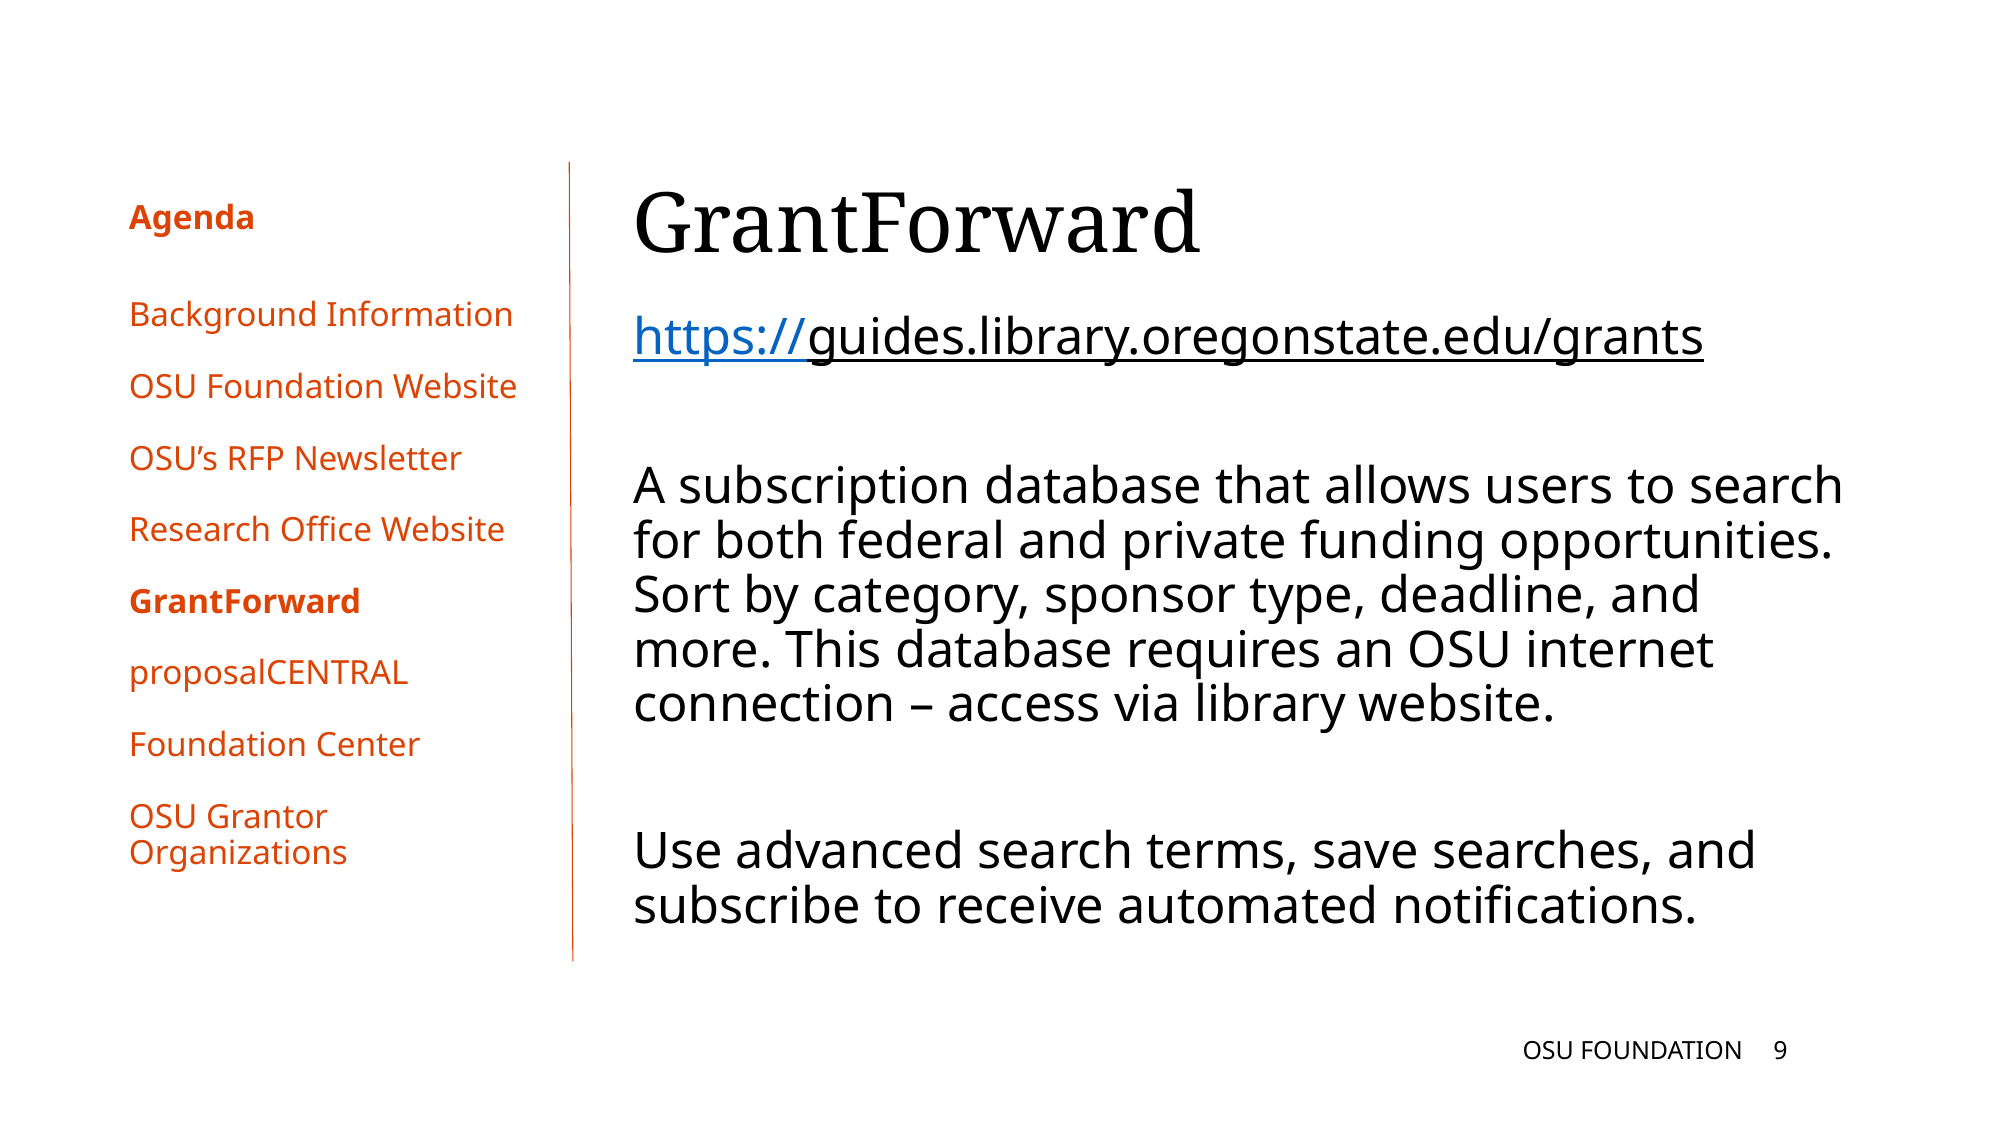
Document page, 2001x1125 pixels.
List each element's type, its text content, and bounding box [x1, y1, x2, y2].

list Background Information OSU Foundation Website OSU’s RFP Newsletter Research Office Website GrantForward proposalCENTRAL Foundation Center OSU Grantor Organizations [113, 290, 549, 962]
slide_number 8 [1758, 1021, 1863, 1082]
list https://guides.library.oregonstate.edu/grants A subscription database that allows users to search for both federal and private funding opportunities. Sort by category, sponsor type, deadline, and more. This database requires an OSU internet connection – access via library website. Use advanced search terms, save searches, and subscribe to receive automated notifications. [618, 297, 1863, 962]
footer OSU FOUNDATION [662, 1021, 1758, 1082]
text_box GrantForward [618, 161, 1863, 276]
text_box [569, 161, 573, 962]
title Agenda [113, 179, 549, 259]
